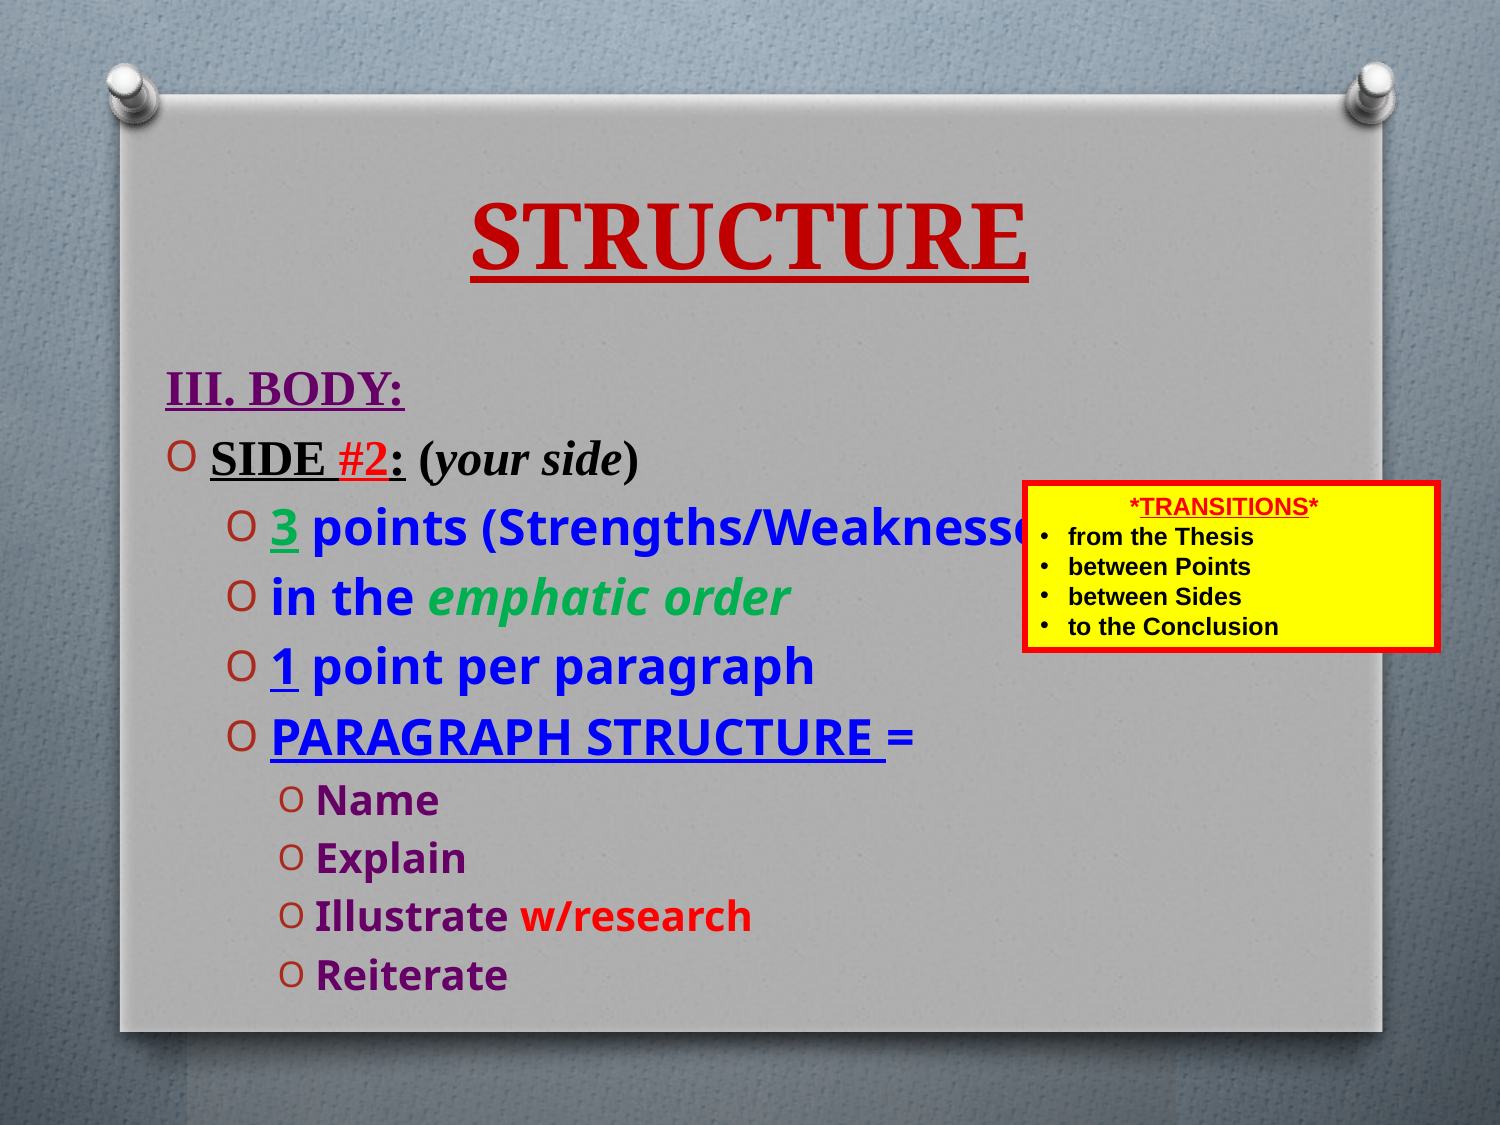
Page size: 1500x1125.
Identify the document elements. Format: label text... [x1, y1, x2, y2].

picture [75, 29, 198, 149]
list III. BODY: SIDE #2: (your side) 3 points (Strengths/Weaknesses) in the emphatic order 1 point per paragraph PARAGRAPH STRUCTURE = Name Explain Illustrate w/research Reiterate [150, 347, 1350, 1013]
picture [1317, 35, 1439, 156]
title STRUCTURE [150, 134, 1350, 332]
text_box *TRANSITIONS* from the Thesis between Points between Sides to the Conclusion [1025, 483, 1438, 650]
